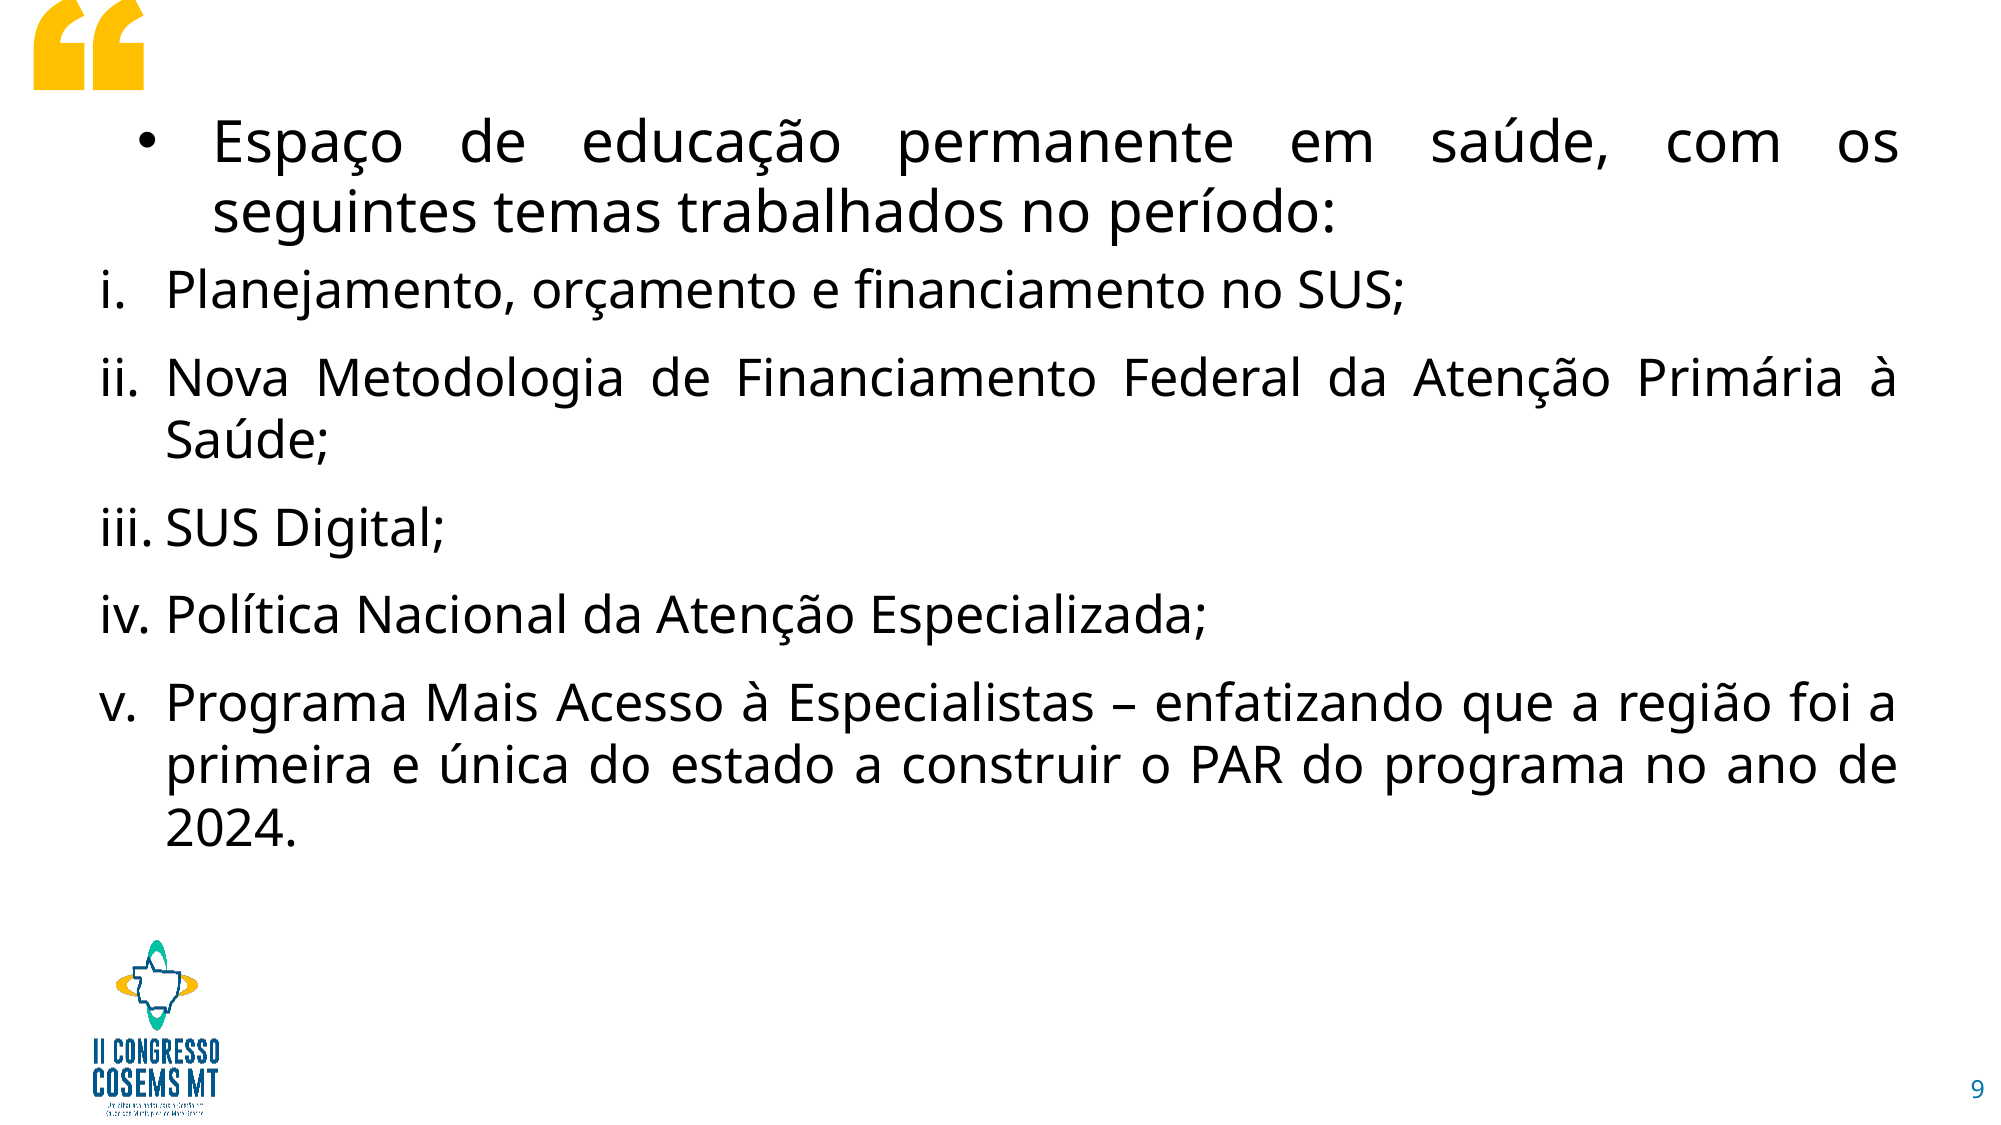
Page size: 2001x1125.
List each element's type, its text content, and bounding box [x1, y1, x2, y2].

text_box [33, 0, 85, 91]
list Espaço de educação permanente em saúde, com os seguintes temas trabalhados no período: Planejamento, orçamento e financiamento no SUS; Nova Metodologia de Financiamento Federal da Atenção Primária à Saúde; SUS Digital; Política Nacional da Atenção Especializada; Programa Mais Acesso à Especialistas – enfatizando que a região foi a primeira e única do estado a construir o PAR do programa no ano de 2024. [84, 155, 1916, 963]
picture [0, 932, 312, 1125]
slide_number 9 [1929, 1060, 2000, 1121]
text_box [92, 0, 144, 91]
